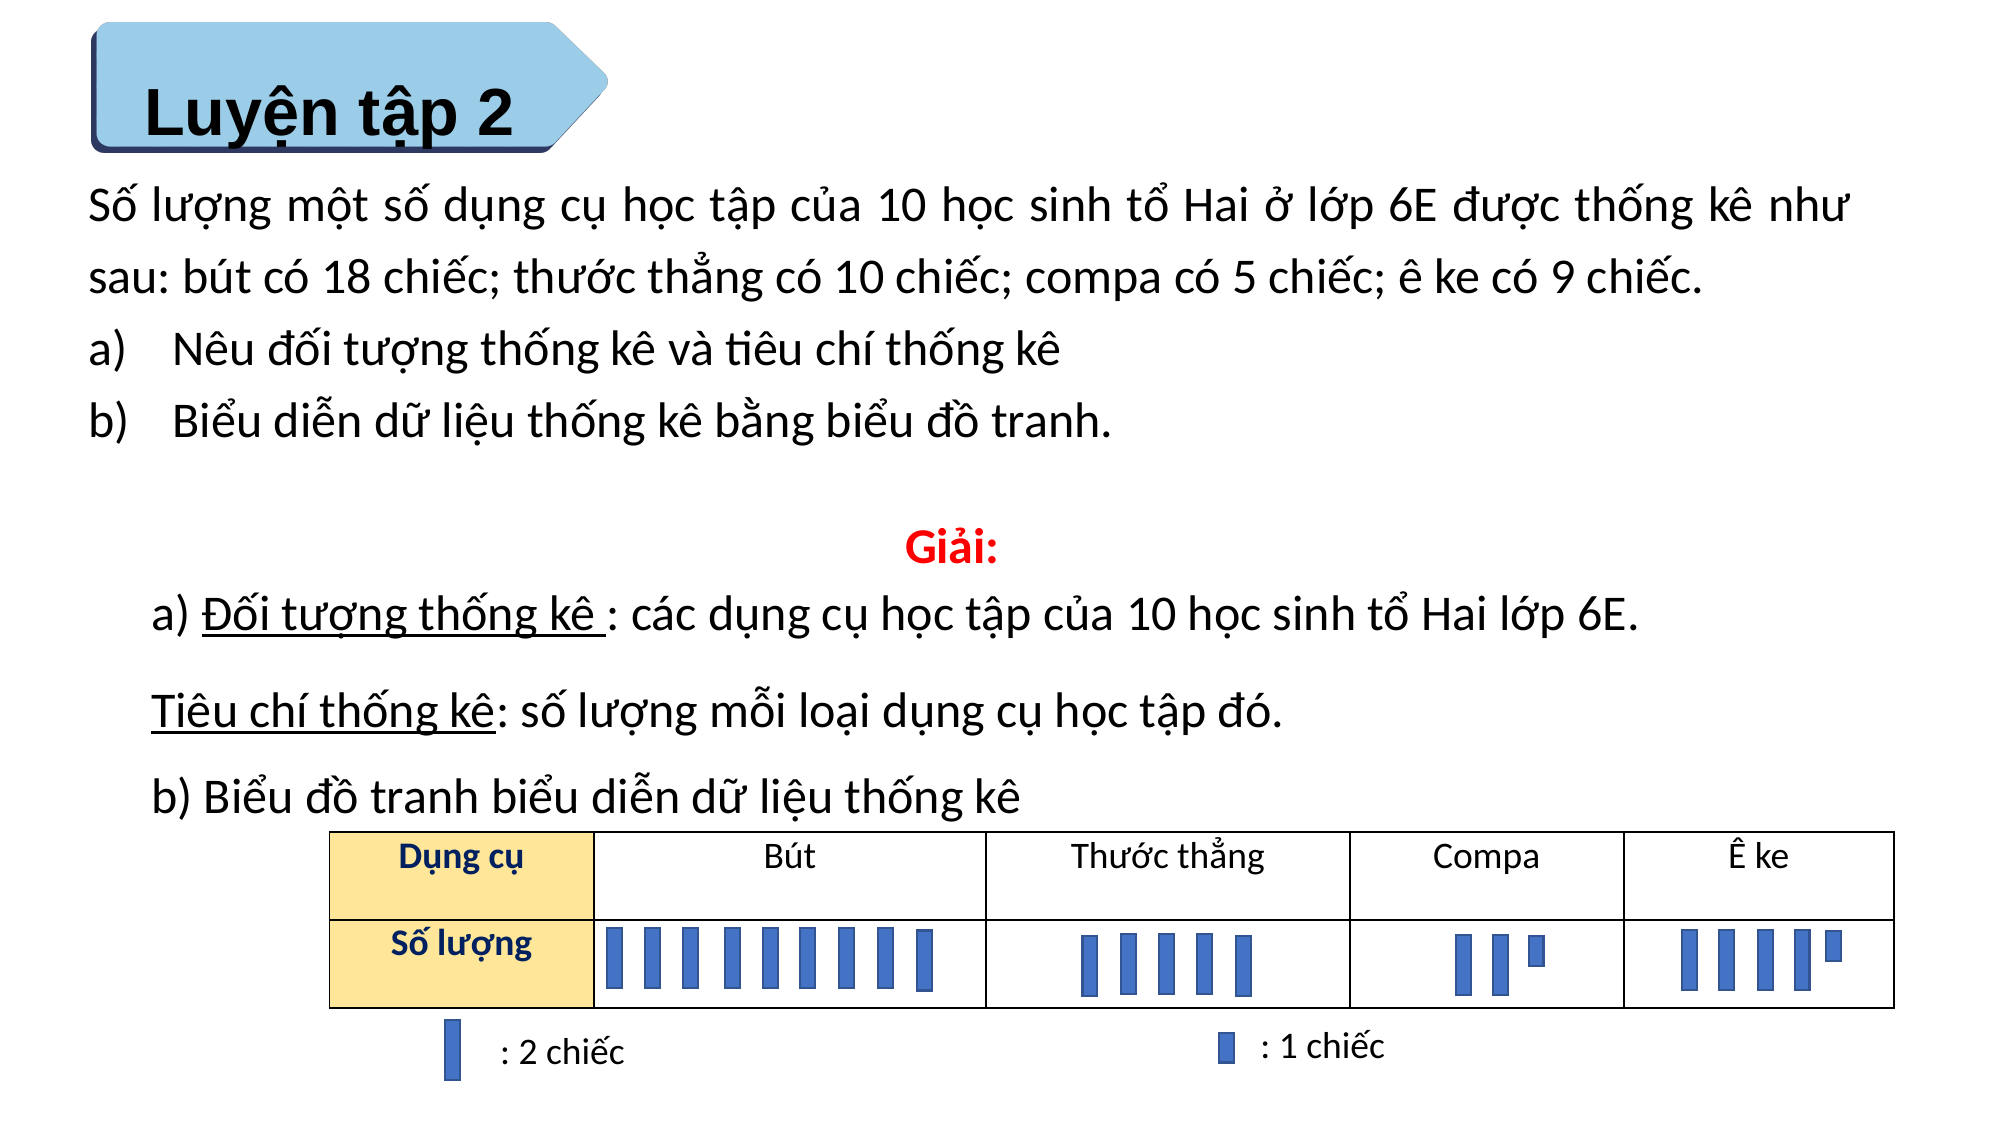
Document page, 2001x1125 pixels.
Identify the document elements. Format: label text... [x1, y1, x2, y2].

text_box [1757, 929, 1774, 991]
text_box [1825, 930, 1842, 962]
picture [91, 22, 609, 153]
text_box a) Đối tượng thống kê : các dụng cụ học tập của 10 học sinh tổ Hai lớp 6E. Tiêu chí thống kê: số lượng mỗi loại dụng cụ học tập đó. [136, 561, 1894, 743]
text_box : 1 chiếc [1245, 1013, 1600, 1074]
text_box [799, 927, 816, 989]
table_cell Số lượng [330, 921, 593, 1007]
text_box [644, 927, 661, 989]
text_box Luyện tập 2 [0, 0, 686, 149]
text_box [444, 1019, 461, 1081]
table_cell [987, 921, 1349, 1007]
table_header Ê ke [1625, 833, 1893, 919]
text_box [1528, 935, 1545, 967]
table_cell [1351, 921, 1623, 1007]
text_box [1218, 1032, 1235, 1064]
table_cell [1625, 921, 1893, 1007]
text_box [1235, 935, 1252, 997]
text_box [1455, 934, 1472, 996]
text_box [606, 927, 623, 989]
table_header Thước thẳng [987, 833, 1349, 919]
text_box b) Biểu đồ tranh biểu diễn dữ liệu thống kê [136, 743, 1894, 831]
text_box [877, 927, 894, 989]
table_header Compa [1351, 833, 1623, 919]
text_box [1158, 933, 1175, 995]
text_box [916, 929, 933, 992]
text_box [1681, 929, 1698, 991]
text_box Số lượng một số dụng cụ học tập của 10 học sinh tổ Hai ở lớp 6E được thống kê như sau: bút có 18 chiếc; thước thẳng có 10 chiếc; compa có 5 chiếc; ê ke có 9 chiếc. Nêu đối tượng thống kê và tiêu chí thống kê Biểu diễn dữ liệu thống kê bằng biểu đồ tranh. [73, 152, 1868, 456]
table_header Dụng cụ [330, 833, 593, 919]
text_box [1081, 935, 1098, 997]
text_box : 2 chiếc [485, 1019, 840, 1080]
text_box [724, 927, 741, 989]
text_box [762, 927, 779, 989]
text_box [1794, 929, 1811, 991]
text_box [1196, 933, 1213, 995]
text_box [838, 927, 855, 989]
text_box [1718, 929, 1735, 991]
table_cell [595, 921, 985, 1007]
text_box [682, 927, 699, 989]
text_box [1492, 934, 1509, 996]
text_box [1120, 933, 1137, 995]
text_box Giải: [835, 506, 1070, 561]
table_header Bút [595, 833, 985, 919]
